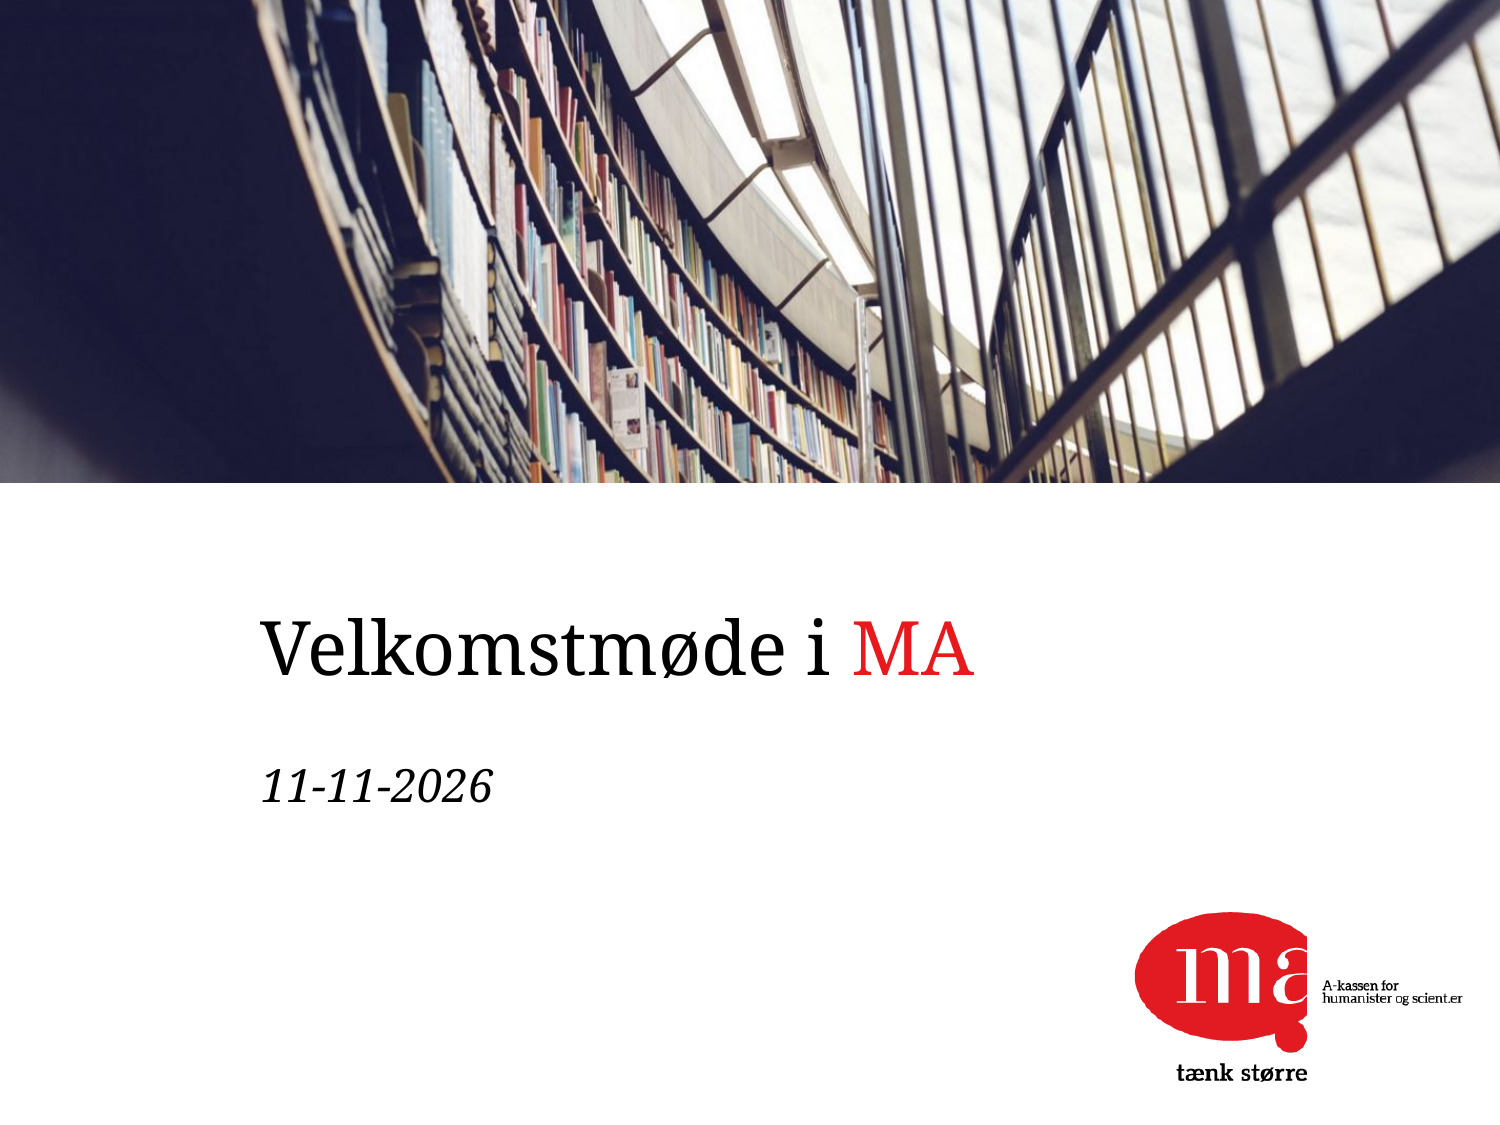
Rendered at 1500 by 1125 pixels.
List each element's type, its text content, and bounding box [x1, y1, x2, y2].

list 18-04-2018 [246, 749, 957, 967]
picture [1128, 908, 1467, 1086]
list Velkomstmøde i MA [246, 602, 1254, 821]
picture [0, 0, 1500, 483]
